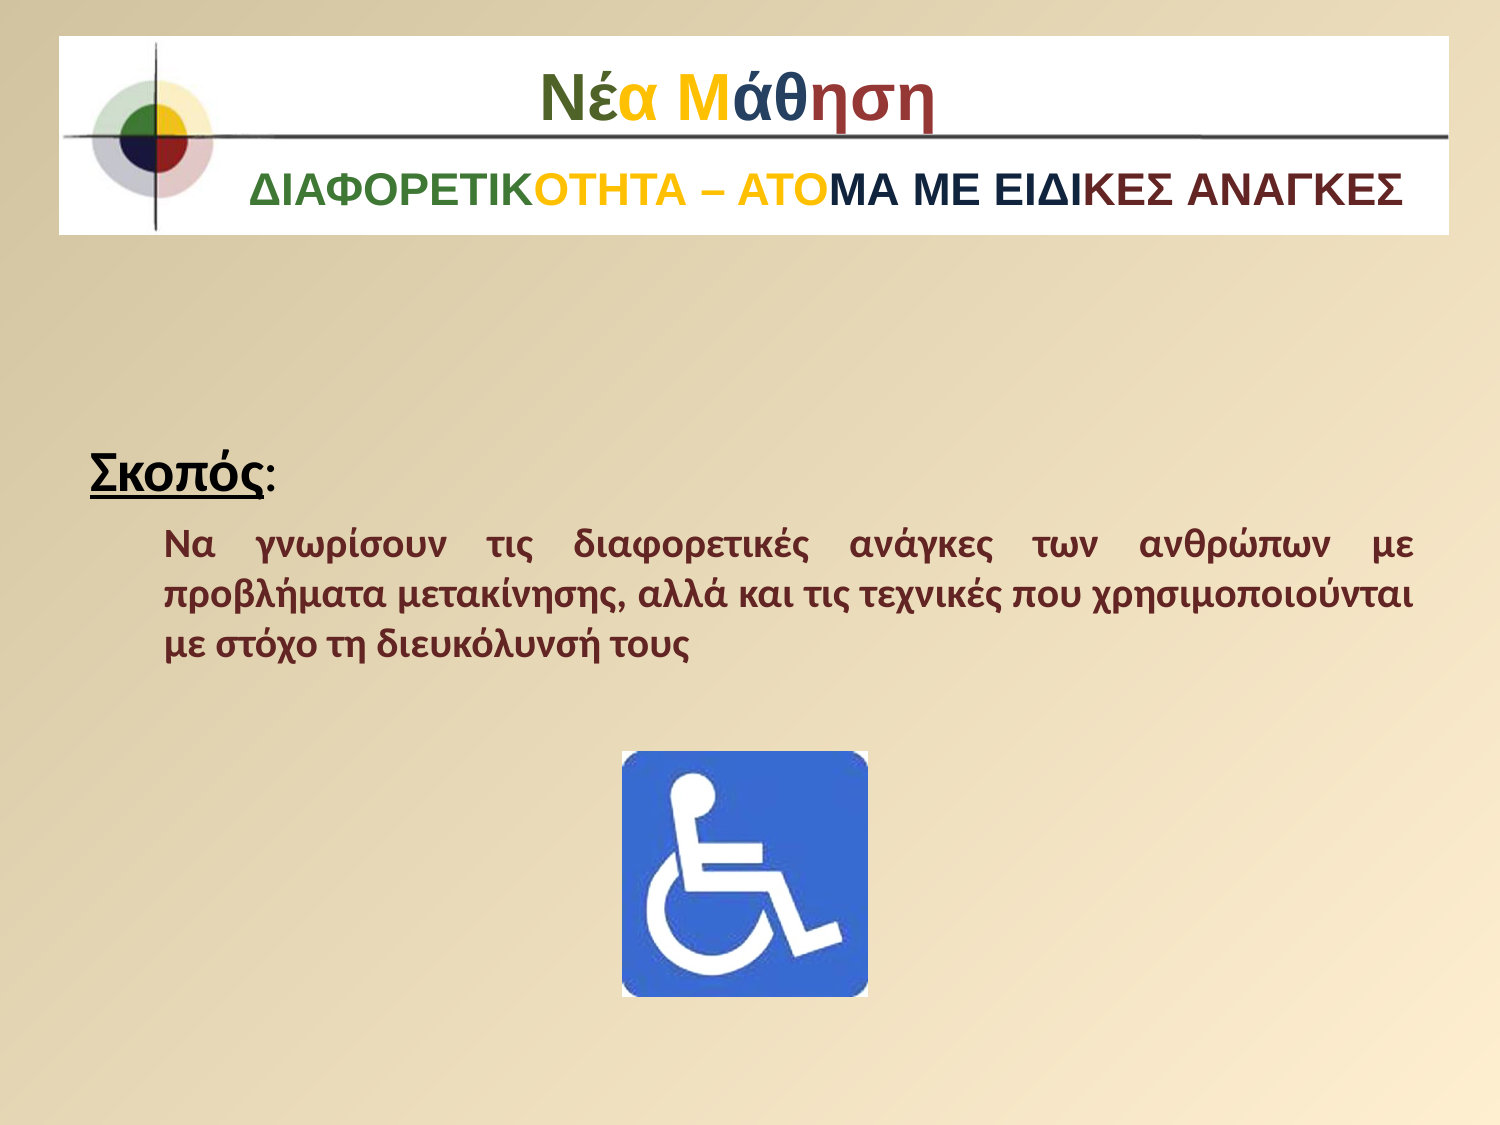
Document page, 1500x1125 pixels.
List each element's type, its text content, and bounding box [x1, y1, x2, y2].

picture [622, 751, 868, 997]
picture [58, 36, 1450, 235]
list Σκοπός: Να γνωρίσουν τις διαφορετικές ανάγκες των ανθρώπων με προβλήματα μετακίνησης, αλλά και τις τεχνικές που χρησιμοποιούνται με στόχο τη διευκόλυνσή τους [74, 262, 1430, 1006]
